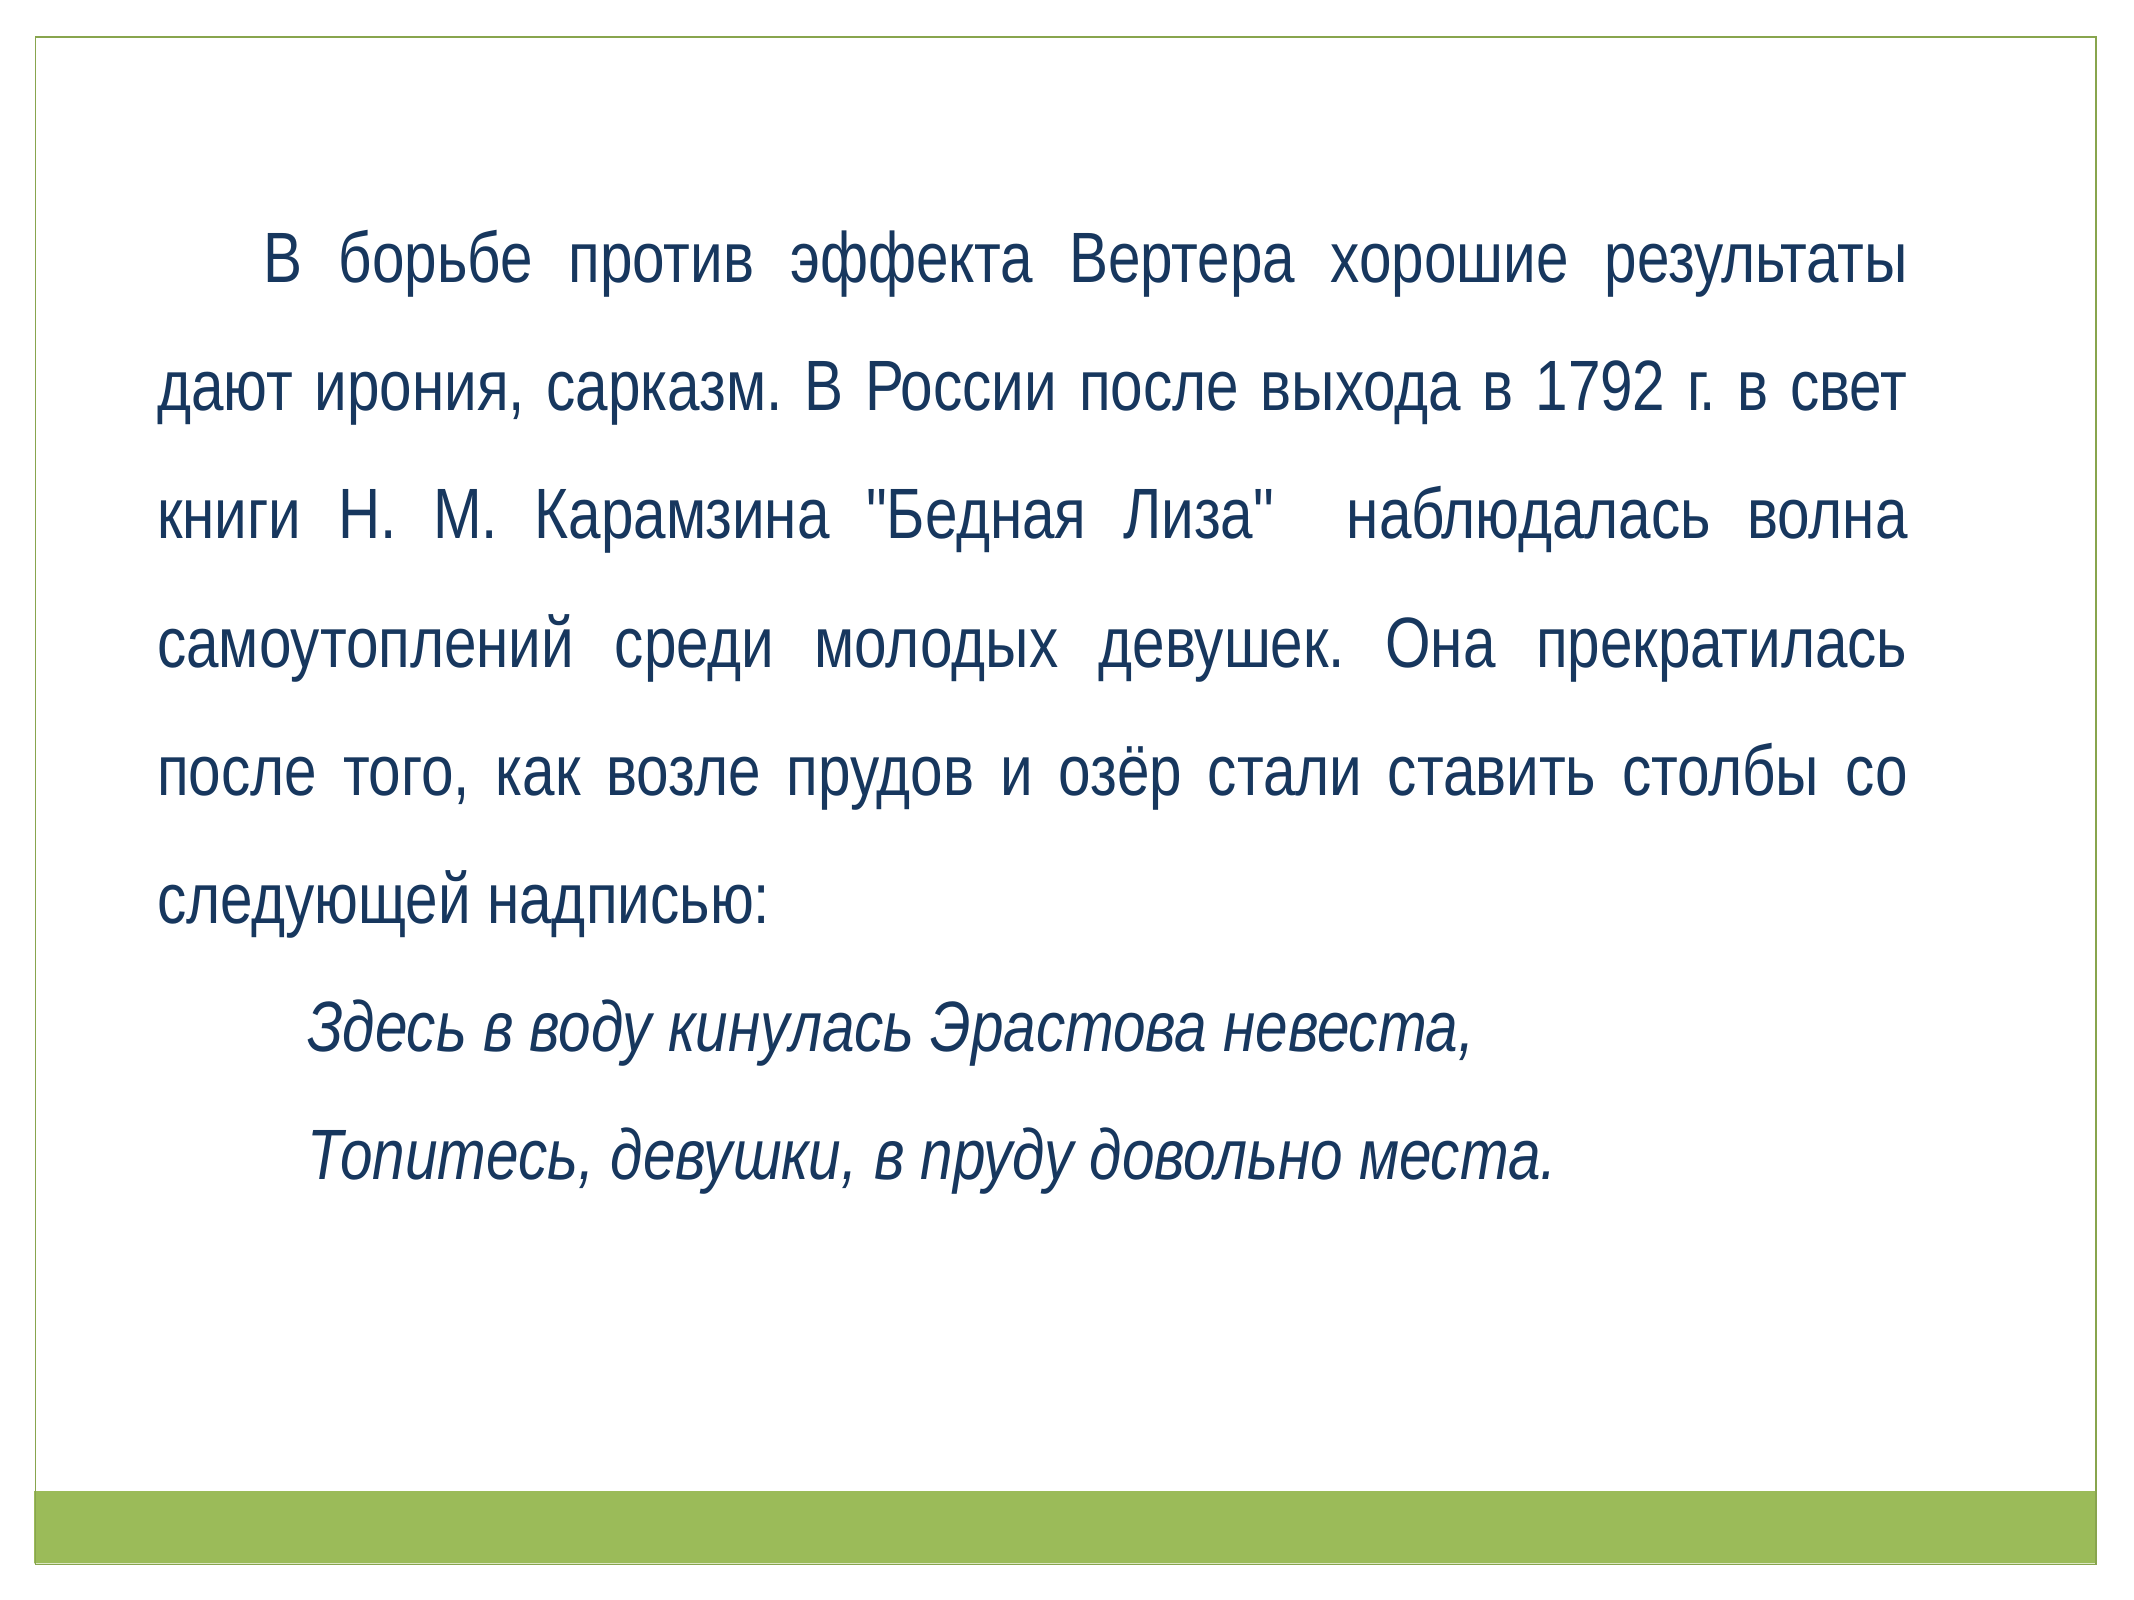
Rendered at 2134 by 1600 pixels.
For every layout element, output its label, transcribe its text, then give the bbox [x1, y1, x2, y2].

text_box В борьбе против эффекта Вертера хорошие результаты дают ирония, сарказм. В России после выхода в 1792 г. в свет книги Н. М. Карамзина "Бедная Лиза" наблюдалась волна самоутоплений среди молодых девушек. Она прекратилась после того, как возле прудов и озёр стали ставить столбы со следующей надписью: Здесь в воду кинулась Эрастова невеста, Топитесь, девушки, в пруду довольно места. [142, 161, 1924, 1202]
